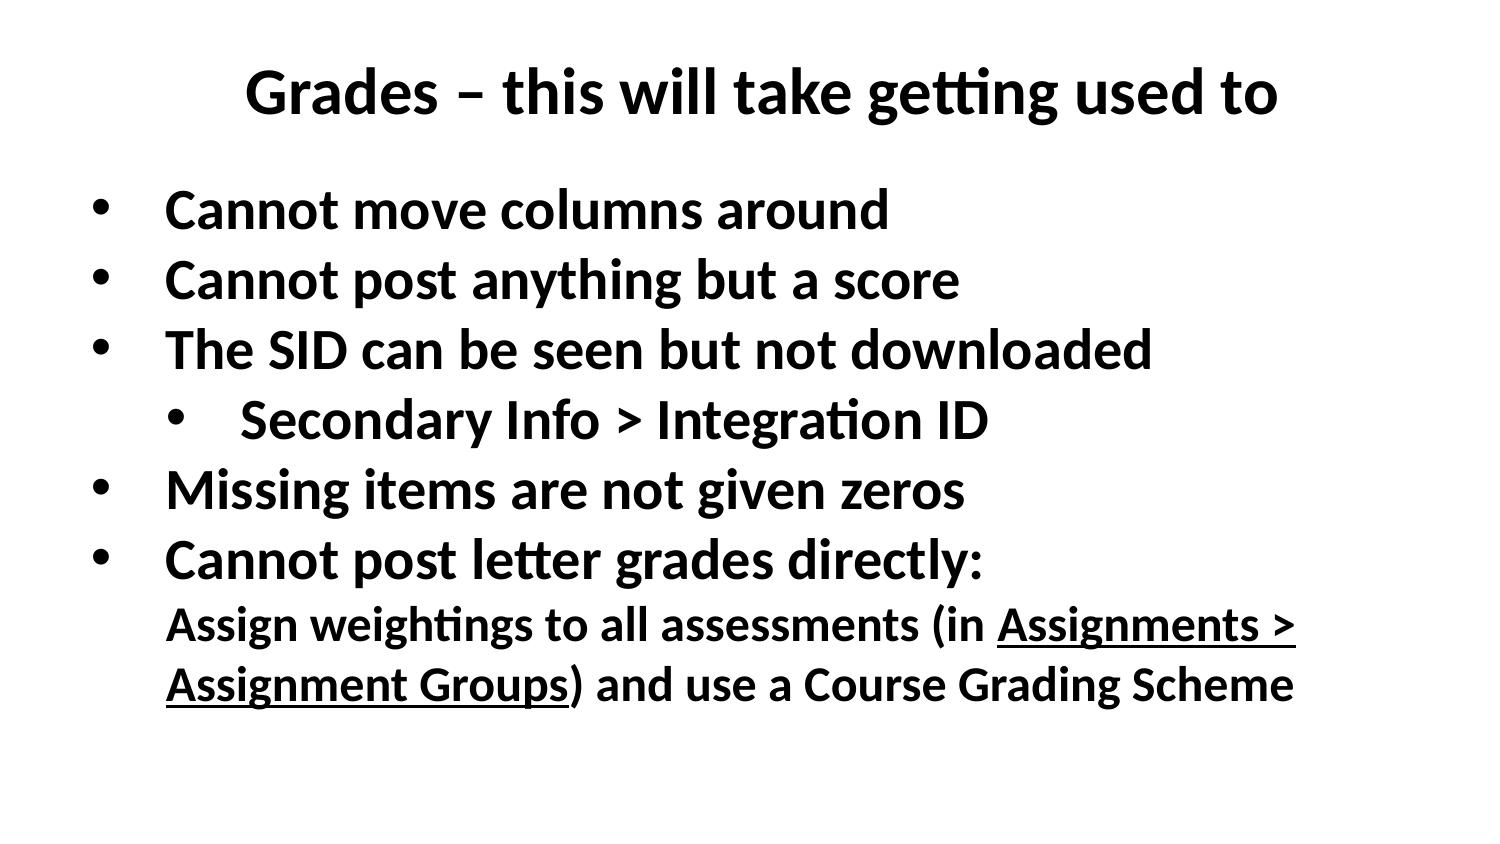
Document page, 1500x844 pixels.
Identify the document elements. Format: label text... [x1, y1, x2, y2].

text_box Cannot move columns around Cannot post anything but a score The SID can be seen but not downloaded Secondary Info > Integration ID Missing items are not given zeros Cannot post letter grades directly: Assign weightings to all assessments (in Assignments > Assignment Groups) and use a Course Grading Scheme [1, 163, 1444, 719]
text_box Grades – this will take getting used to [41, 40, 1485, 135]
